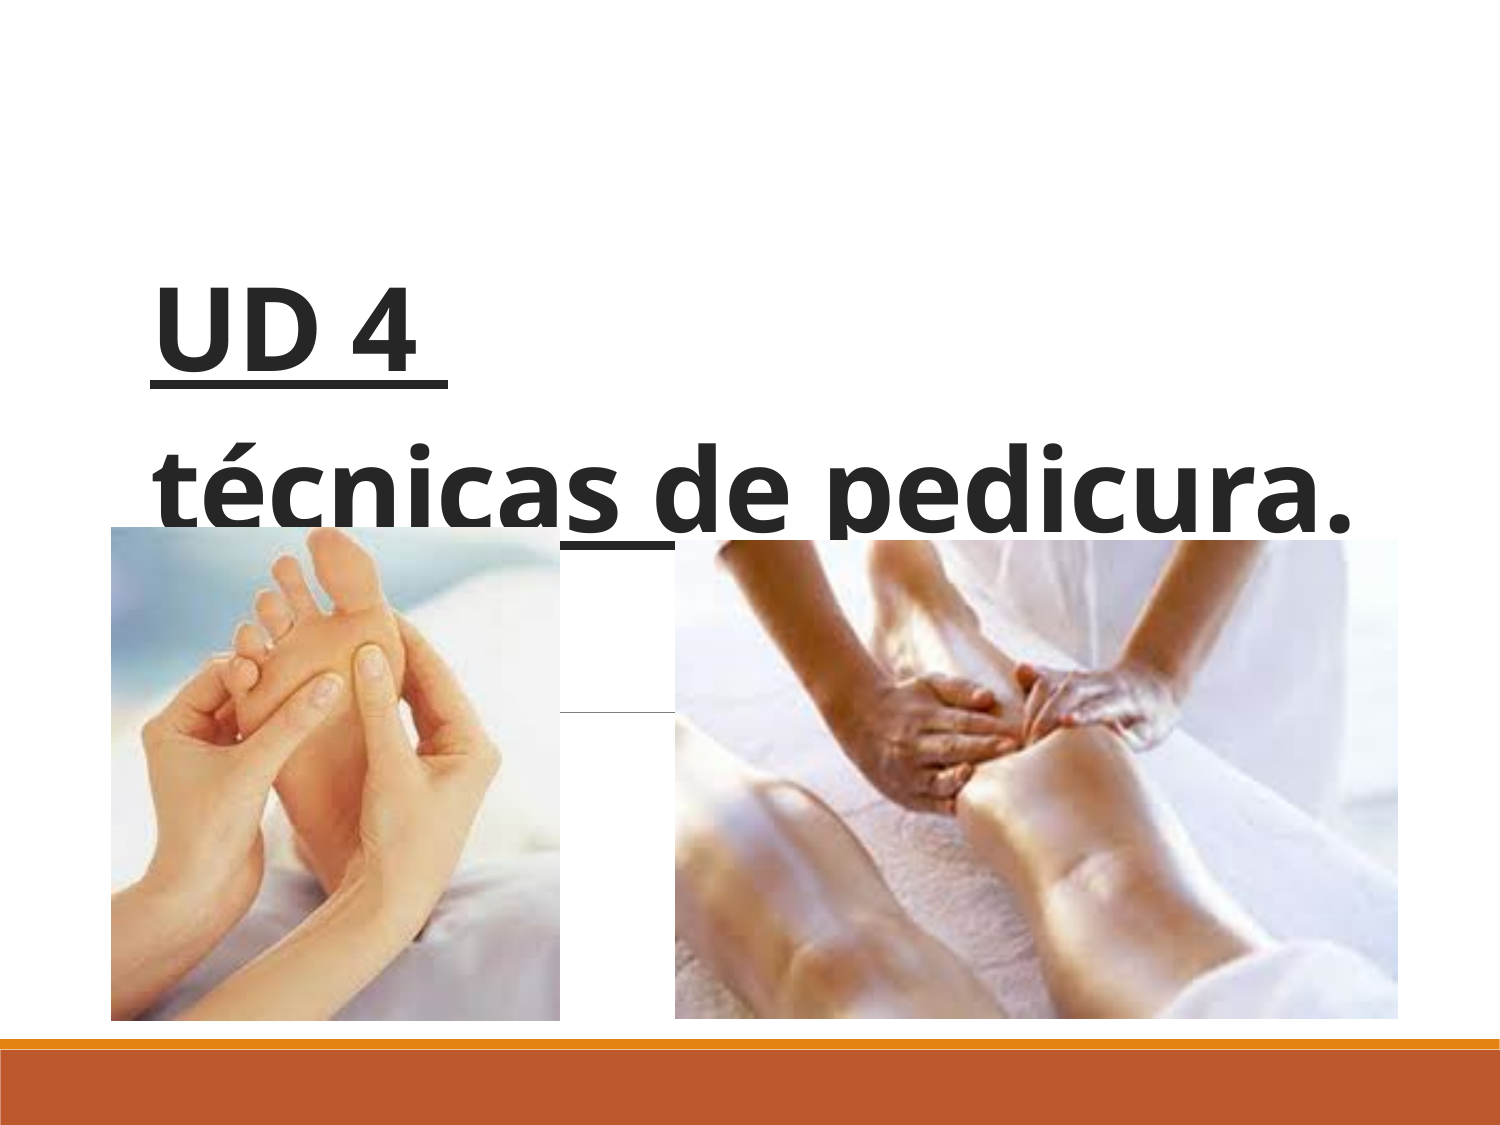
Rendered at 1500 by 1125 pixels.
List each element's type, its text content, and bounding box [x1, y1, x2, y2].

picture [110, 526, 561, 1021]
title UD 4 técnicas de pedicura. [135, 124, 1373, 710]
picture [674, 540, 1399, 1020]
